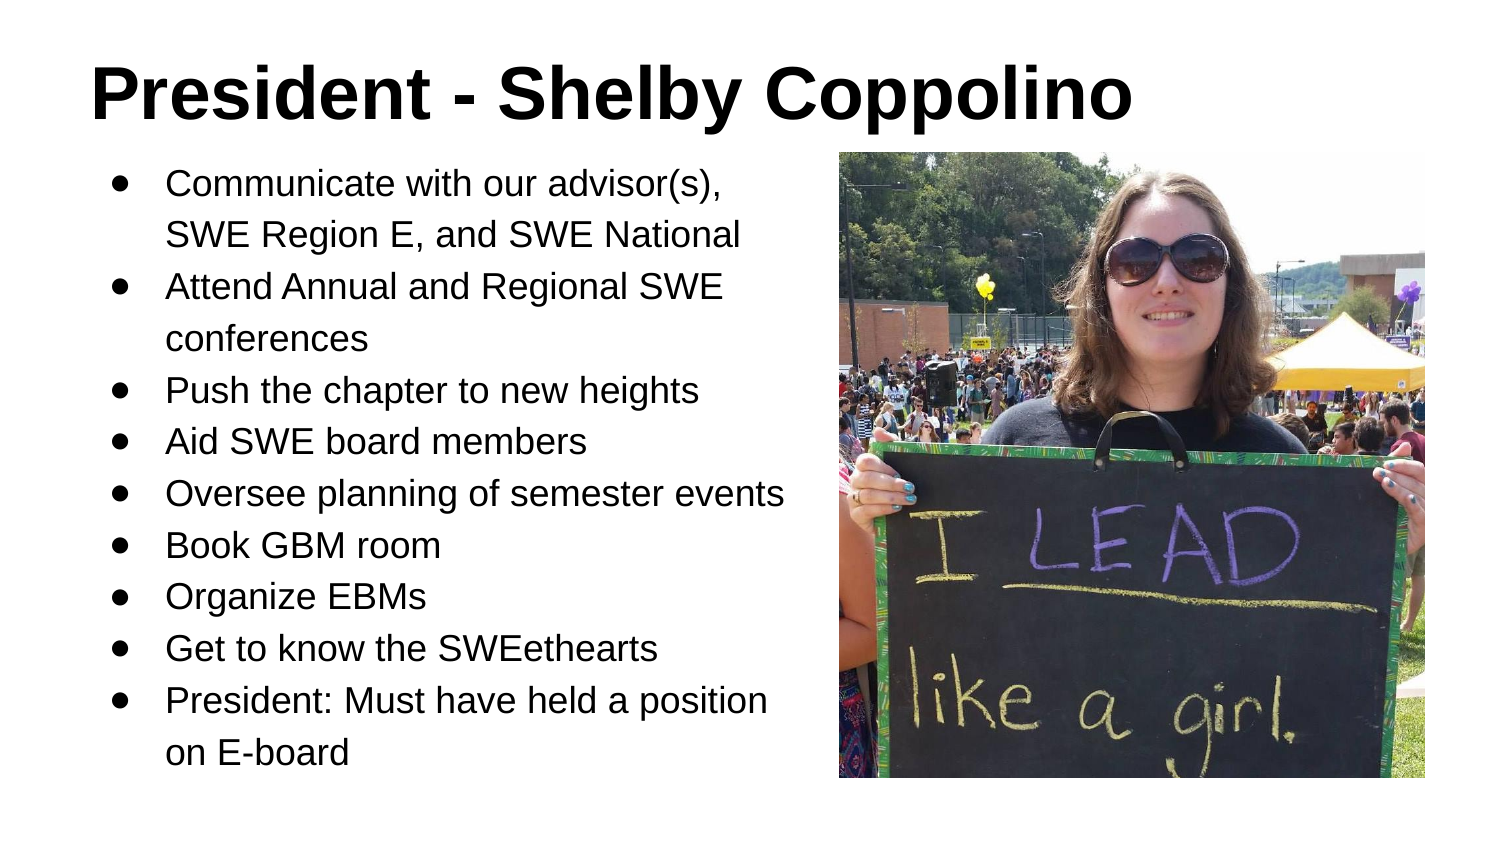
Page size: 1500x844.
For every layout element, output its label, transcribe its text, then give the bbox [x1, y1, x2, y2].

list Communicate with our advisor(s), SWE Region E, and SWE National Attend Annual and Regional SWE conferences Push the chapter to new heights Aid SWE board members Oversee planning of semester events Book GBM room Organize EBMs Get to know the SWEethearts President: Must have held a position on E-board [75, 136, 822, 749]
title President - Shelby Coppolino [75, 8, 1425, 150]
picture [838, 152, 1426, 778]
